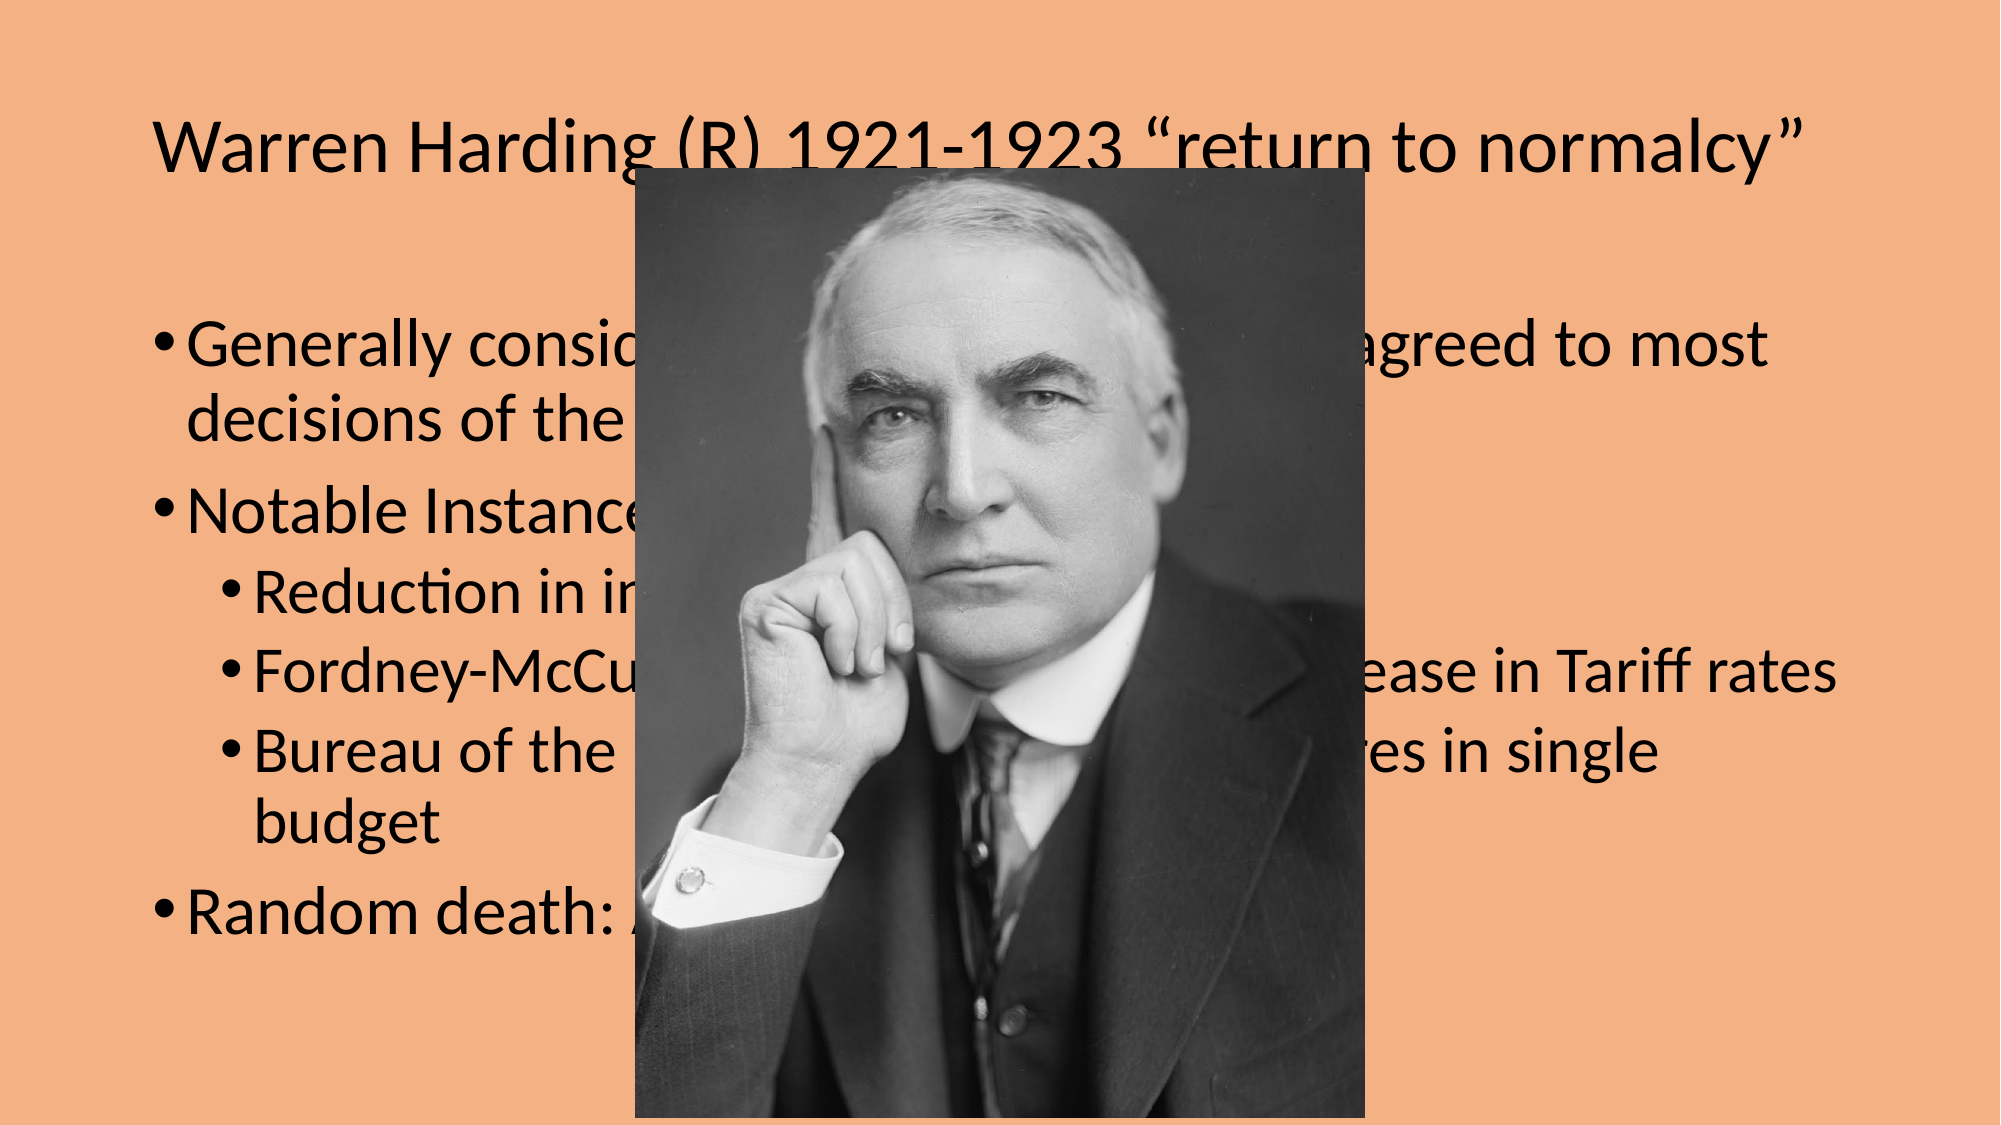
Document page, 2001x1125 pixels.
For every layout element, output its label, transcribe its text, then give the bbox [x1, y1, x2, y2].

title Warren Harding (R) 1921-1923 “return to normalcy” [137, 59, 1863, 278]
list Generally considered a weak leader, who agreed to most decisions of the Republican Congress Notable Instances of Presidency: Reduction in income tax Fordney-McCumber Tariff Act (1922): increase in Tariff rates Bureau of the Budget: all gov’t expenditures in single budget Random death: August 1923 [1365, 299, 1863, 1014]
picture [635, 168, 1365, 1118]
list Generally considered a weak leader, who agreed to most decisions of the Republican Congress Notable Instances of Presidency: Reduction in income tax Fordney-McCumber Tariff Act (1922): increase in Tariff rates Bureau of the Budget: all gov’t expenditures in single budget Random death: August 1923 [137, 299, 635, 1014]
